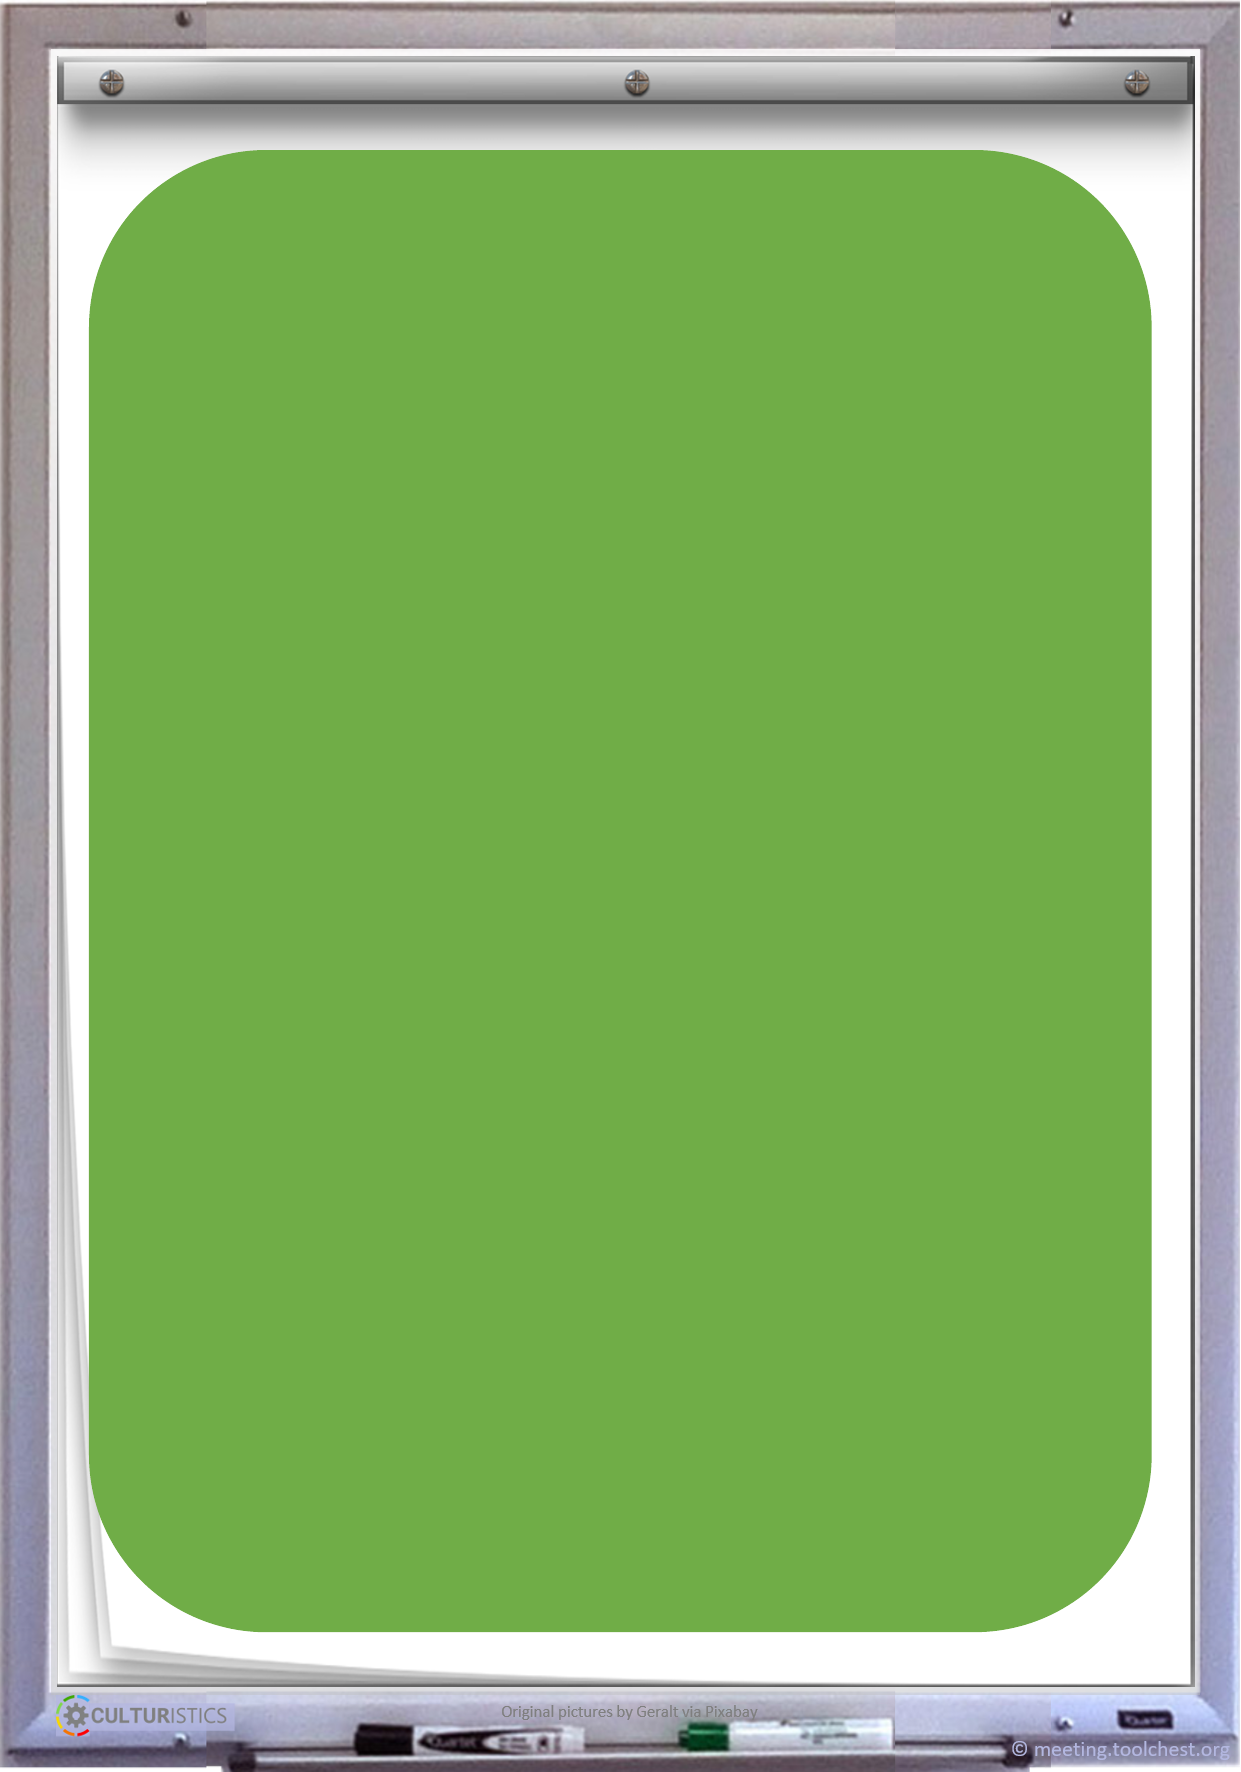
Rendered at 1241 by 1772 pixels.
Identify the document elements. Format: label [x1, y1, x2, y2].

picture [0, 0, 1241, 1772]
text_box [87, 148, 1153, 1634]
